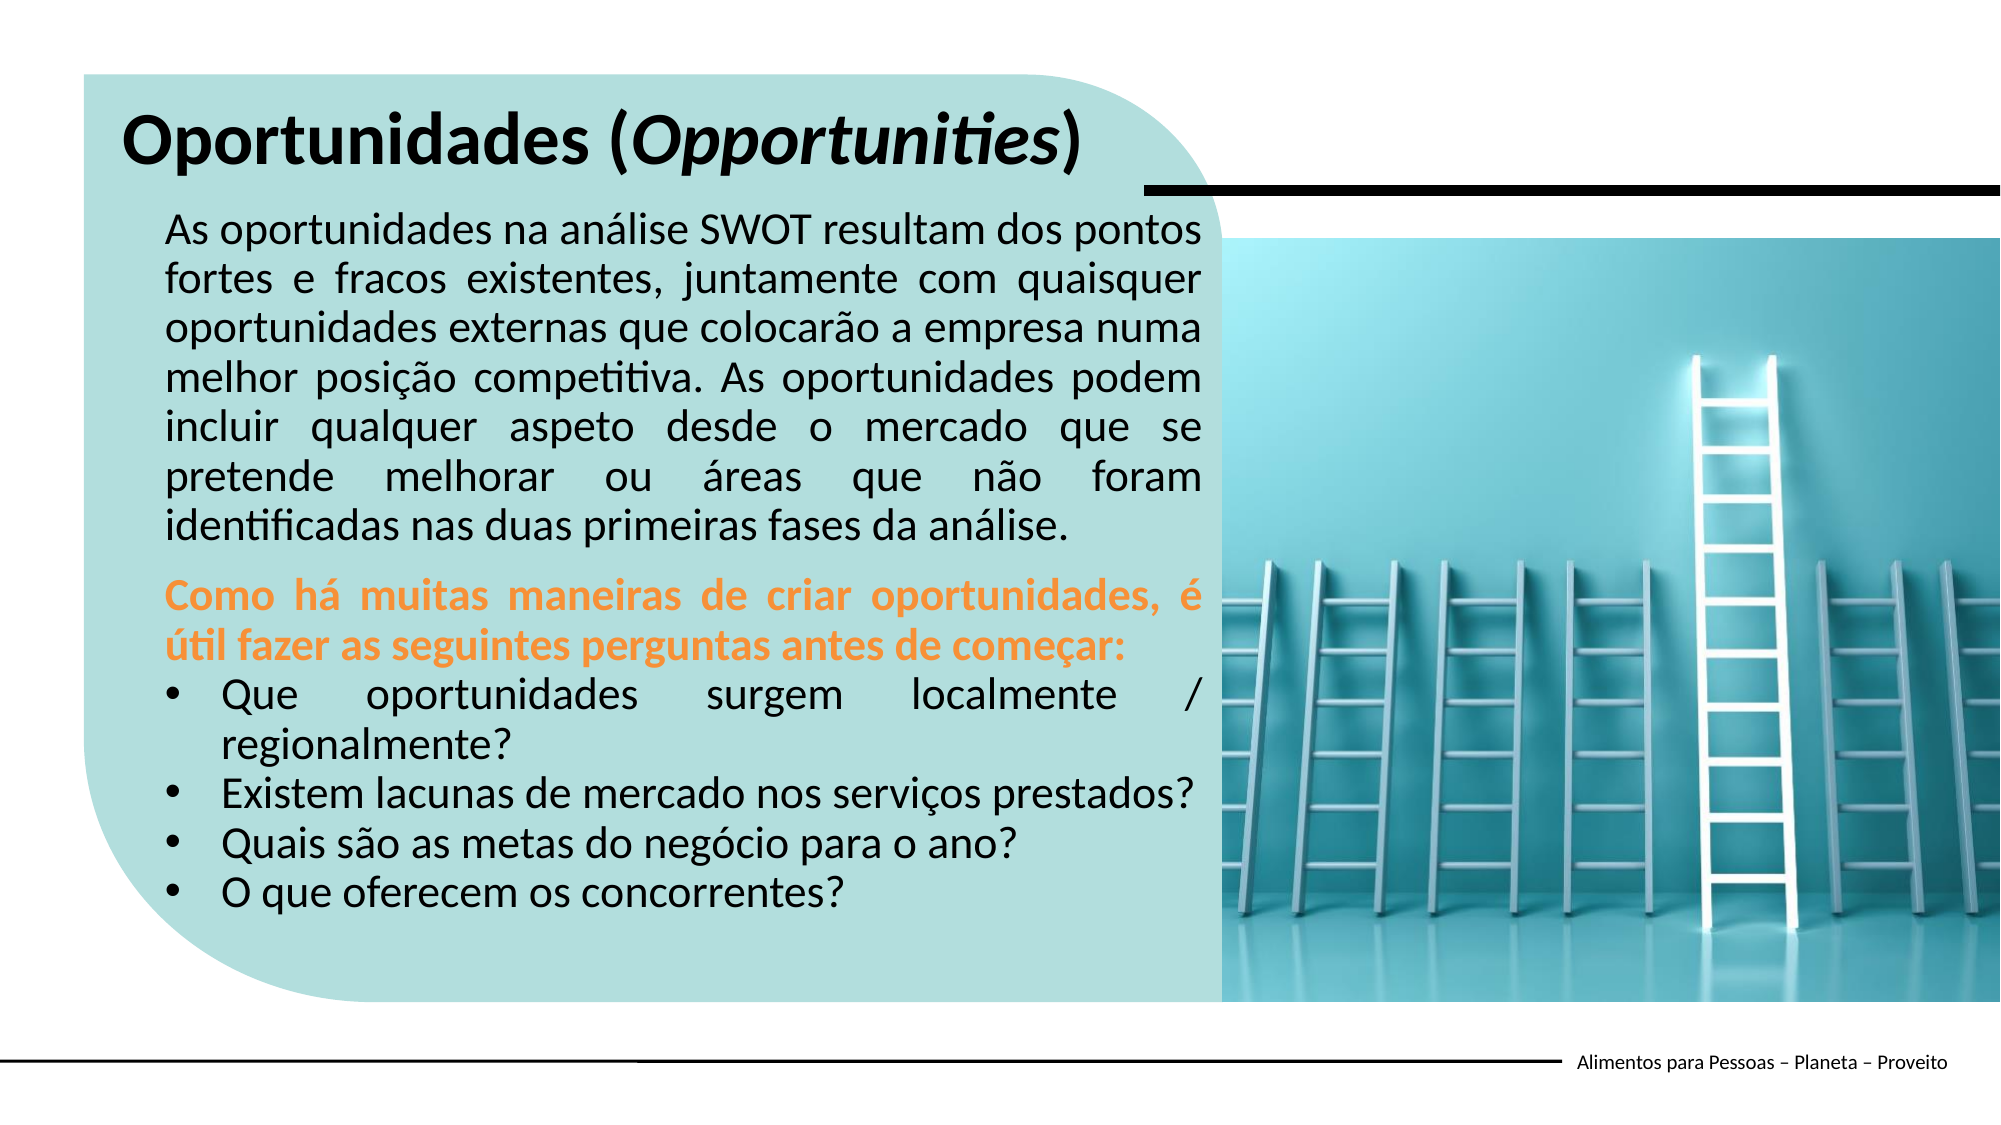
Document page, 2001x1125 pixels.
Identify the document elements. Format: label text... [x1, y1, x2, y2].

list Oportunidades (Opportunities) [108, 92, 1219, 255]
list As oportunidades na análise SWOT resultam dos pontos fortes e fracos existentes, juntamente com quaisquer oportunidades externas que colocarão a empresa numa melhor posição competitiva. As oportunidades podem incluir qualquer aspeto desde o mercado que se pretende melhorar ou áreas que não foram identificadas nas duas primeiras fases da análise. Como há muitas maneiras de criar oportunidades, é útil fazer as seguintes perguntas antes de começar: Que oportunidades surgem localmente / regionalmente? Existem lacunas de mercado nos serviços prestados? Quais são as metas do negócio para o ano? O que oferecem os concorrentes? [150, 255, 1219, 928]
picture [1222, 238, 2000, 1003]
